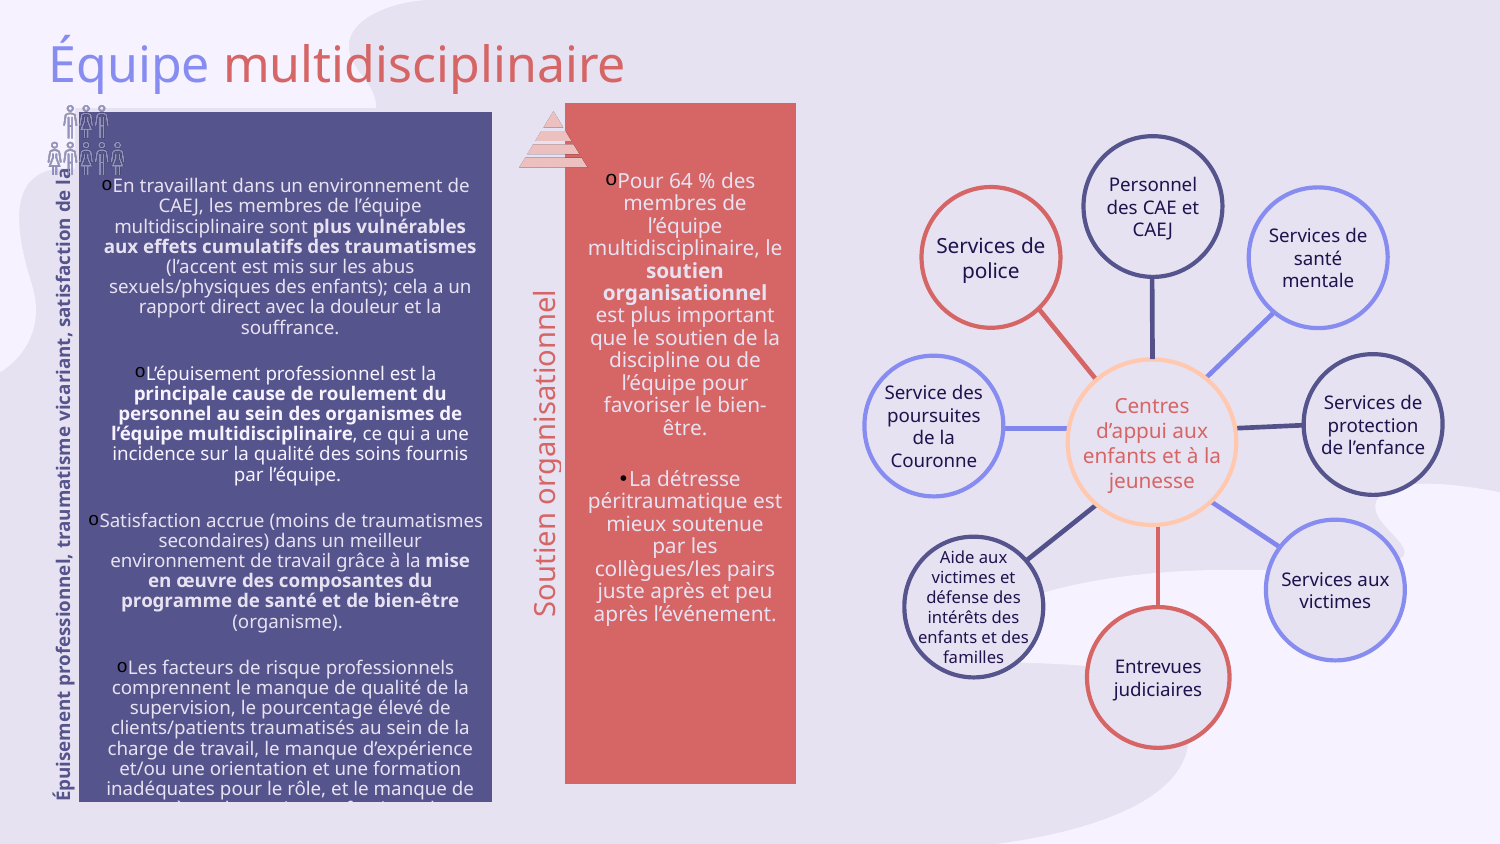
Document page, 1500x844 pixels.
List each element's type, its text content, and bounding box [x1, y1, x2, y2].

text_box Équipe multidisciplinaire [33, 25, 705, 99]
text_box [33, 99, 806, 829]
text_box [861, 135, 1446, 749]
